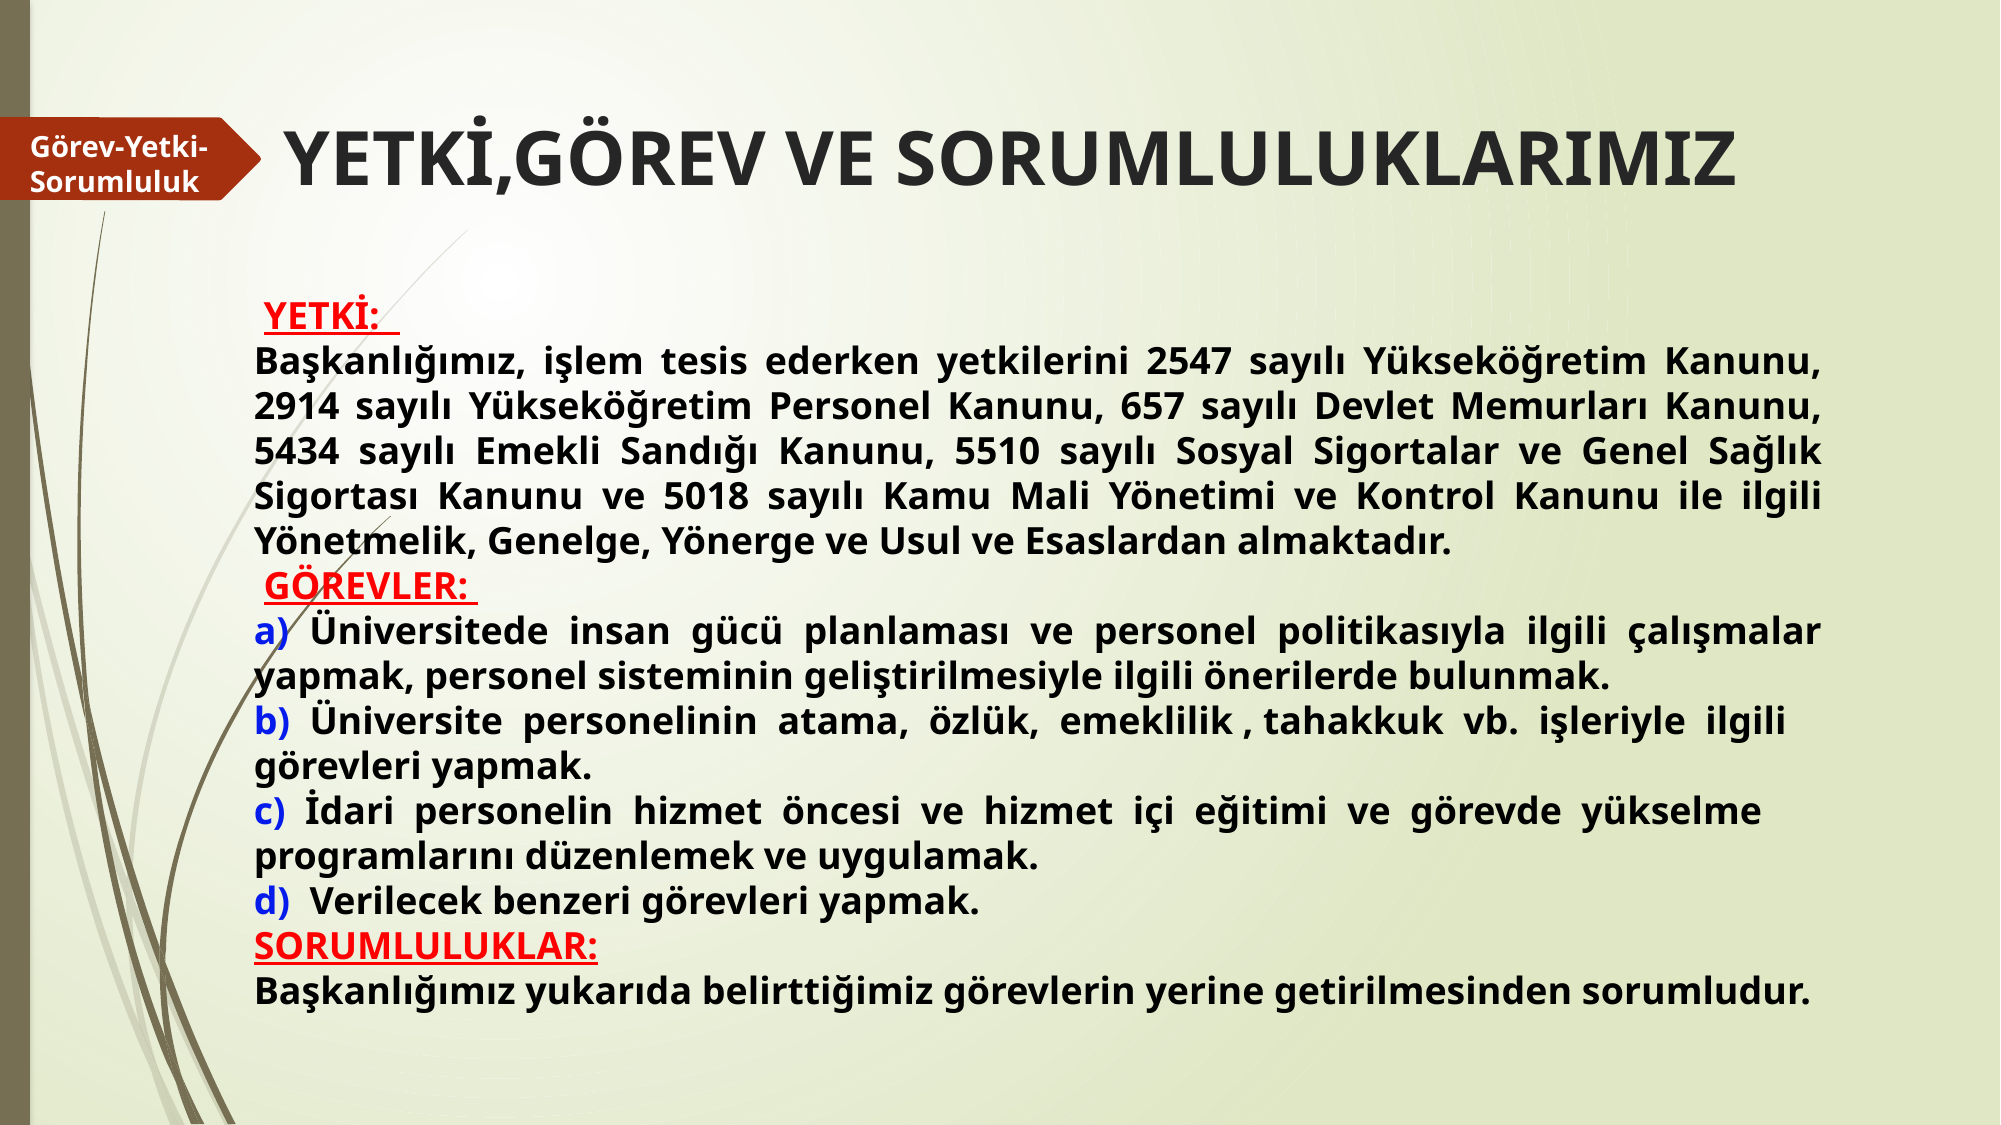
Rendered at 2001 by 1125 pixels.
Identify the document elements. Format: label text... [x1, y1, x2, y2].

text_box YETKİ: Başkanlığımız, işlem tesis ederken yetkilerini 2547 sayılı Yükseköğretim Kanunu, 2914 sayılı Yükseköğretim Personel Kanunu, 657 sayılı Devlet Memurları Kanunu, 5434 sayılı Emekli Sandığı Kanunu, 5510 sayılı Sosyal Sigortalar ve Genel Sağlık Sigortası Kanunu ve 5018 sayılı Kamu Mali Yönetimi ve Kontrol Kanunu ile ilgili Yönetmelik, Genelge, Yönerge ve Usul ve Esaslardan almaktadır. GÖREVLER: a) Üniversitede insan gücü planlaması ve personel politikasıyla ilgili çalışmalar yapmak, personel sisteminin geliştirilmesiyle ilgili önerilerde bulunmak. b) Üniversite personelinin atama, özlük, emeklilik , tahakkuk vb. işleriyle ilgili görevleri yapmak. c) İdari personelin hizmet öncesi ve hizmet içi eğitimi ve görevde yükselme programlarını düzenlemek ve uygulamak. d) Verilecek benzeri görevleri yapmak. SORUMLULUKLAR: Başkanlığımız yukarıda belirttiğimiz görevlerin yerine getirilmesinden sorumludur. [238, 284, 1839, 1019]
title YETKİ,GÖREV VE SORUMLULUKLARIMIZ [268, 102, 1924, 253]
text_box Görev-Yetki- Sorumluluk [0, 120, 254, 206]
